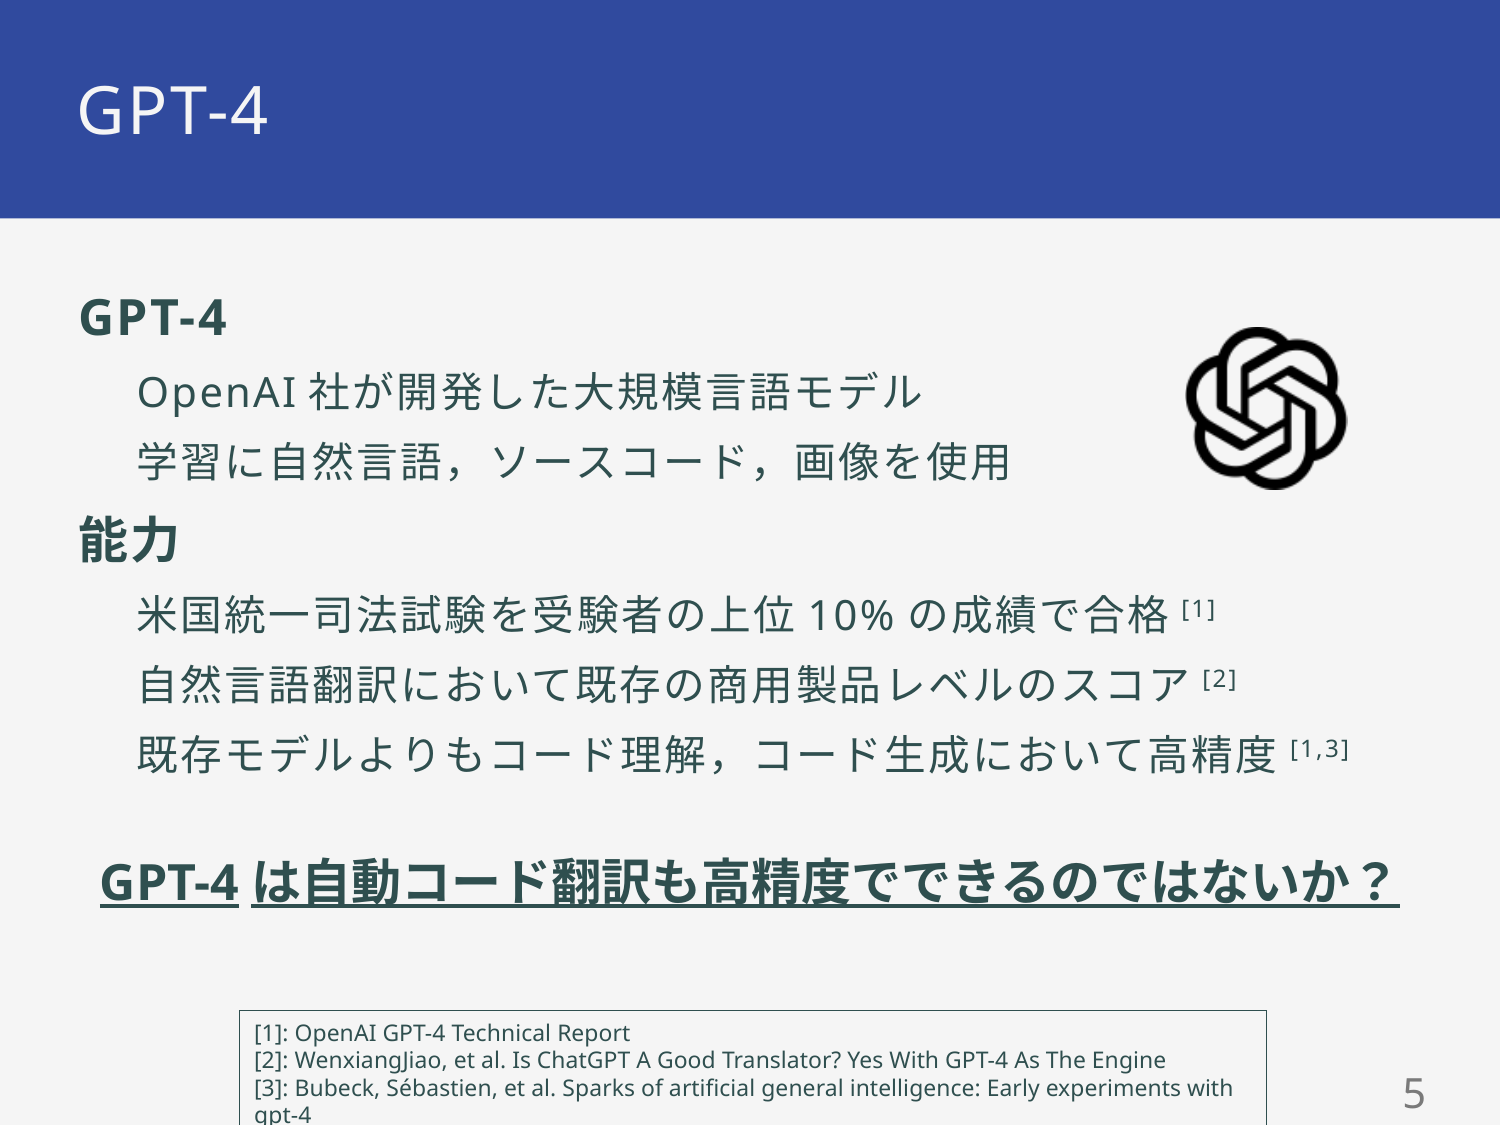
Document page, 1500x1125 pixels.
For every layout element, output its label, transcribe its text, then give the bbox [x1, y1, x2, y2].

title GPT-4 [64, 64, 1435, 154]
slide_number 4 [1267, 1065, 1435, 1125]
text_box GPT-4は自動コード翻訳も高精度でできるのではないか？ [84, 843, 1415, 918]
picture [1185, 327, 1348, 490]
list GPT-4 OpenAI社が開発した大規模言語モデル 学習に自然言語，ソースコード，画像を使用 能力 米国統一司法試験を受験者の上位10%の成績で合格[1] 自然言語翻訳において既存の商用製品レベルのスコア[2] 既存モデルよりもコード理解，コード生成において高精度[1,3] [64, 283, 1435, 1060]
text_box [1]: OpenAI GPT-4 Technical Report [2]: WenxiangJiao, et al. Is ChatGPT A Good Translator? Yes With GPT-4 As The Engine [3]: Bubeck, Sébastien, et al. Sparks of artificial general intelligence: Early experiments with gpt-4 [239, 1010, 1267, 1125]
